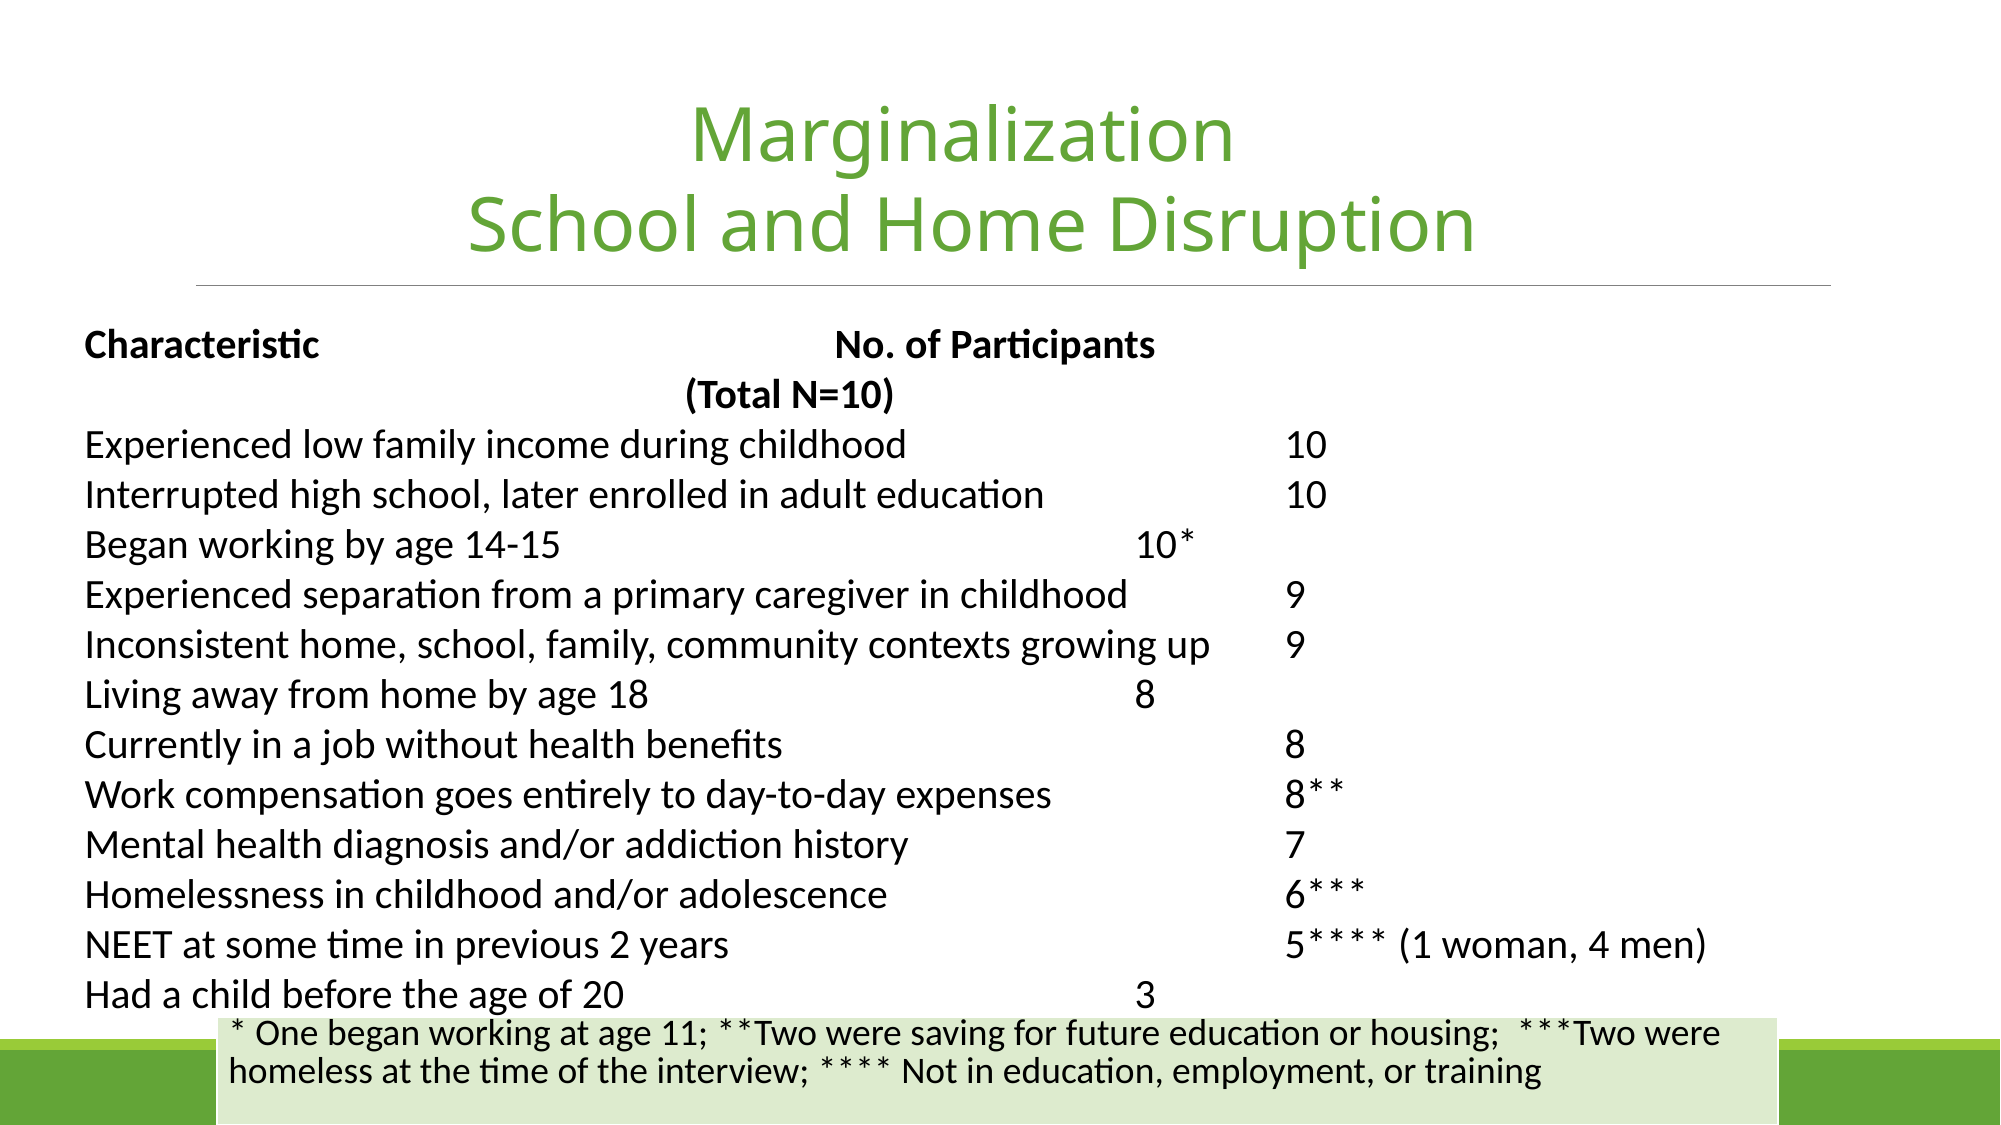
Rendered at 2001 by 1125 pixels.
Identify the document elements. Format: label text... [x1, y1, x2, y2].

text_box Marginalization School and Home Disruption Characteristic No. of Participants (Total N=10) Experienced low family income during childhood 10 Interrupted high school, later enrolled in adult education 10 Began working by age 14-15 10* Experienced separation from a primary caregiver in childhood 9 Inconsistent home, school, family, community contexts growing up 9 Living away from home by age 18 8 Currently in a job without health benefits 8 Work compensation goes entirely to day-to-day expenses 8** Mental health diagnosis and/or addiction history 7 Homelessness in childhood and/or adolescence 6*** NEET at some time in previous 2 years 5**** (1 woman, 4 men) Had a child before the age of 20 3 [69, 0, 1877, 1025]
table_header * One began working at age 11; **Two were saving for future education or housing; ***Two were homeless at the time of the interview; **** Not in education, employment, or training [218, 1025, 1777, 1124]
